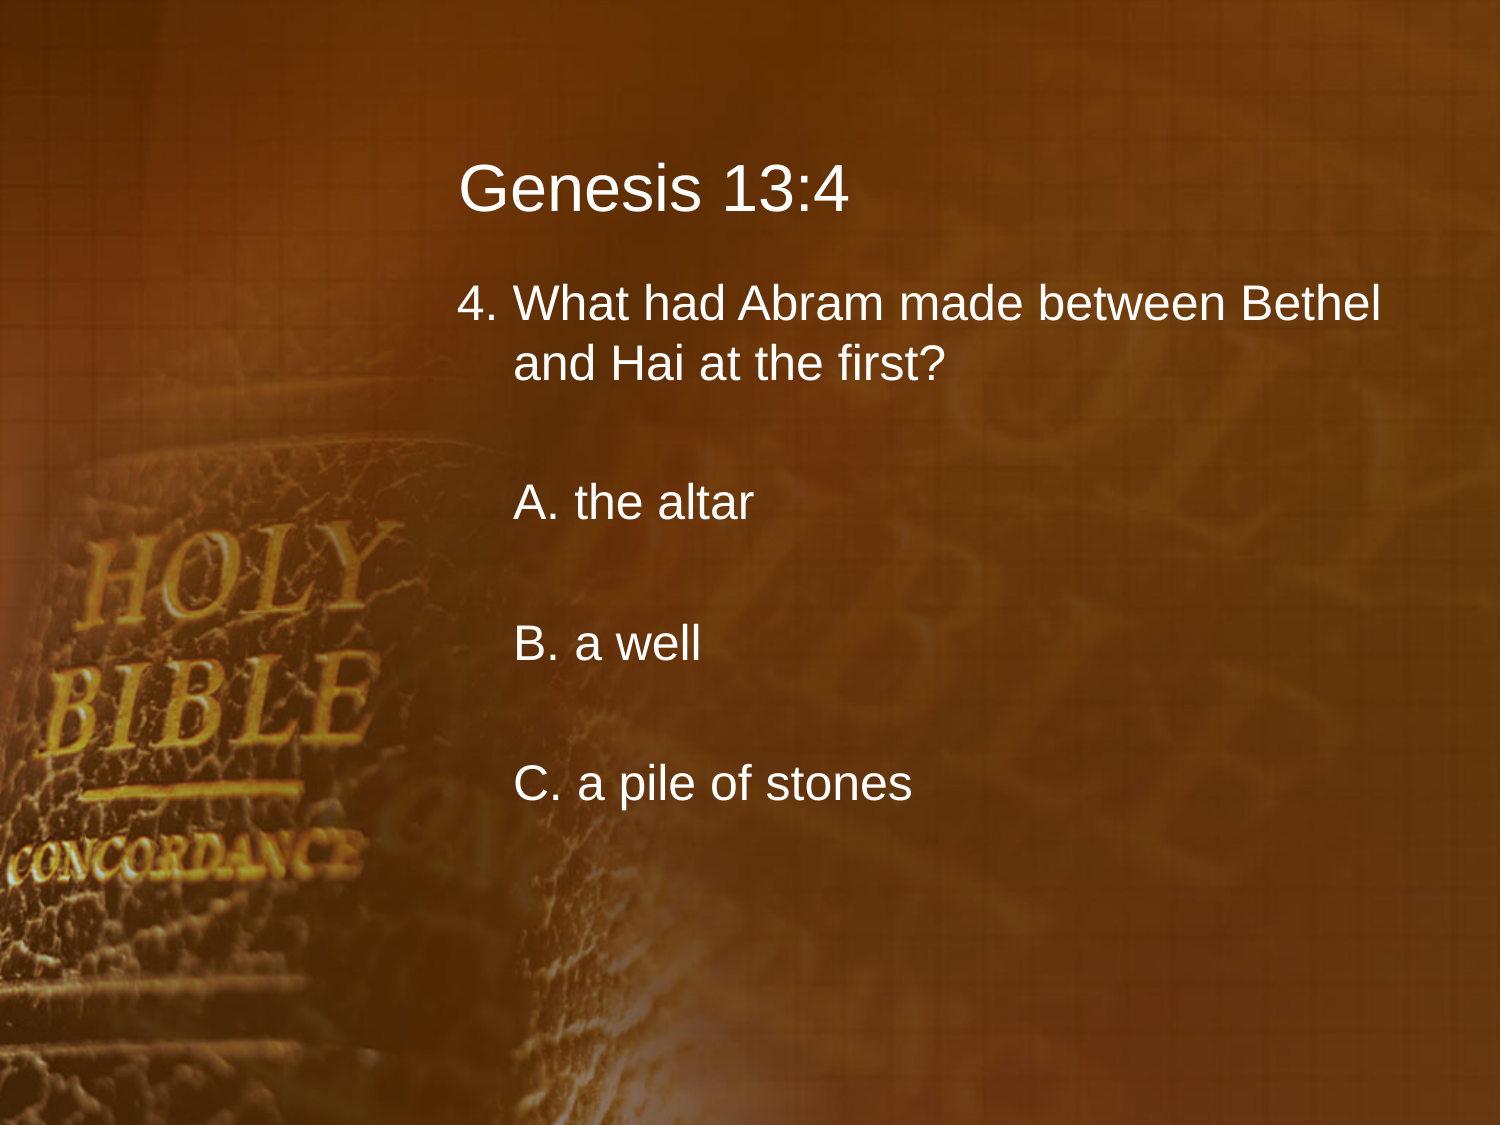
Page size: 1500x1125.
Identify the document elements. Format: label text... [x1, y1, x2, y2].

list 4. What had Abram made between Bethel and Hai at the first? A. the altar B. a well C. a pile of stones [441, 262, 1480, 1006]
picture [0, 0, 1500, 1125]
title Genesis 13:4 [443, 44, 1480, 233]
